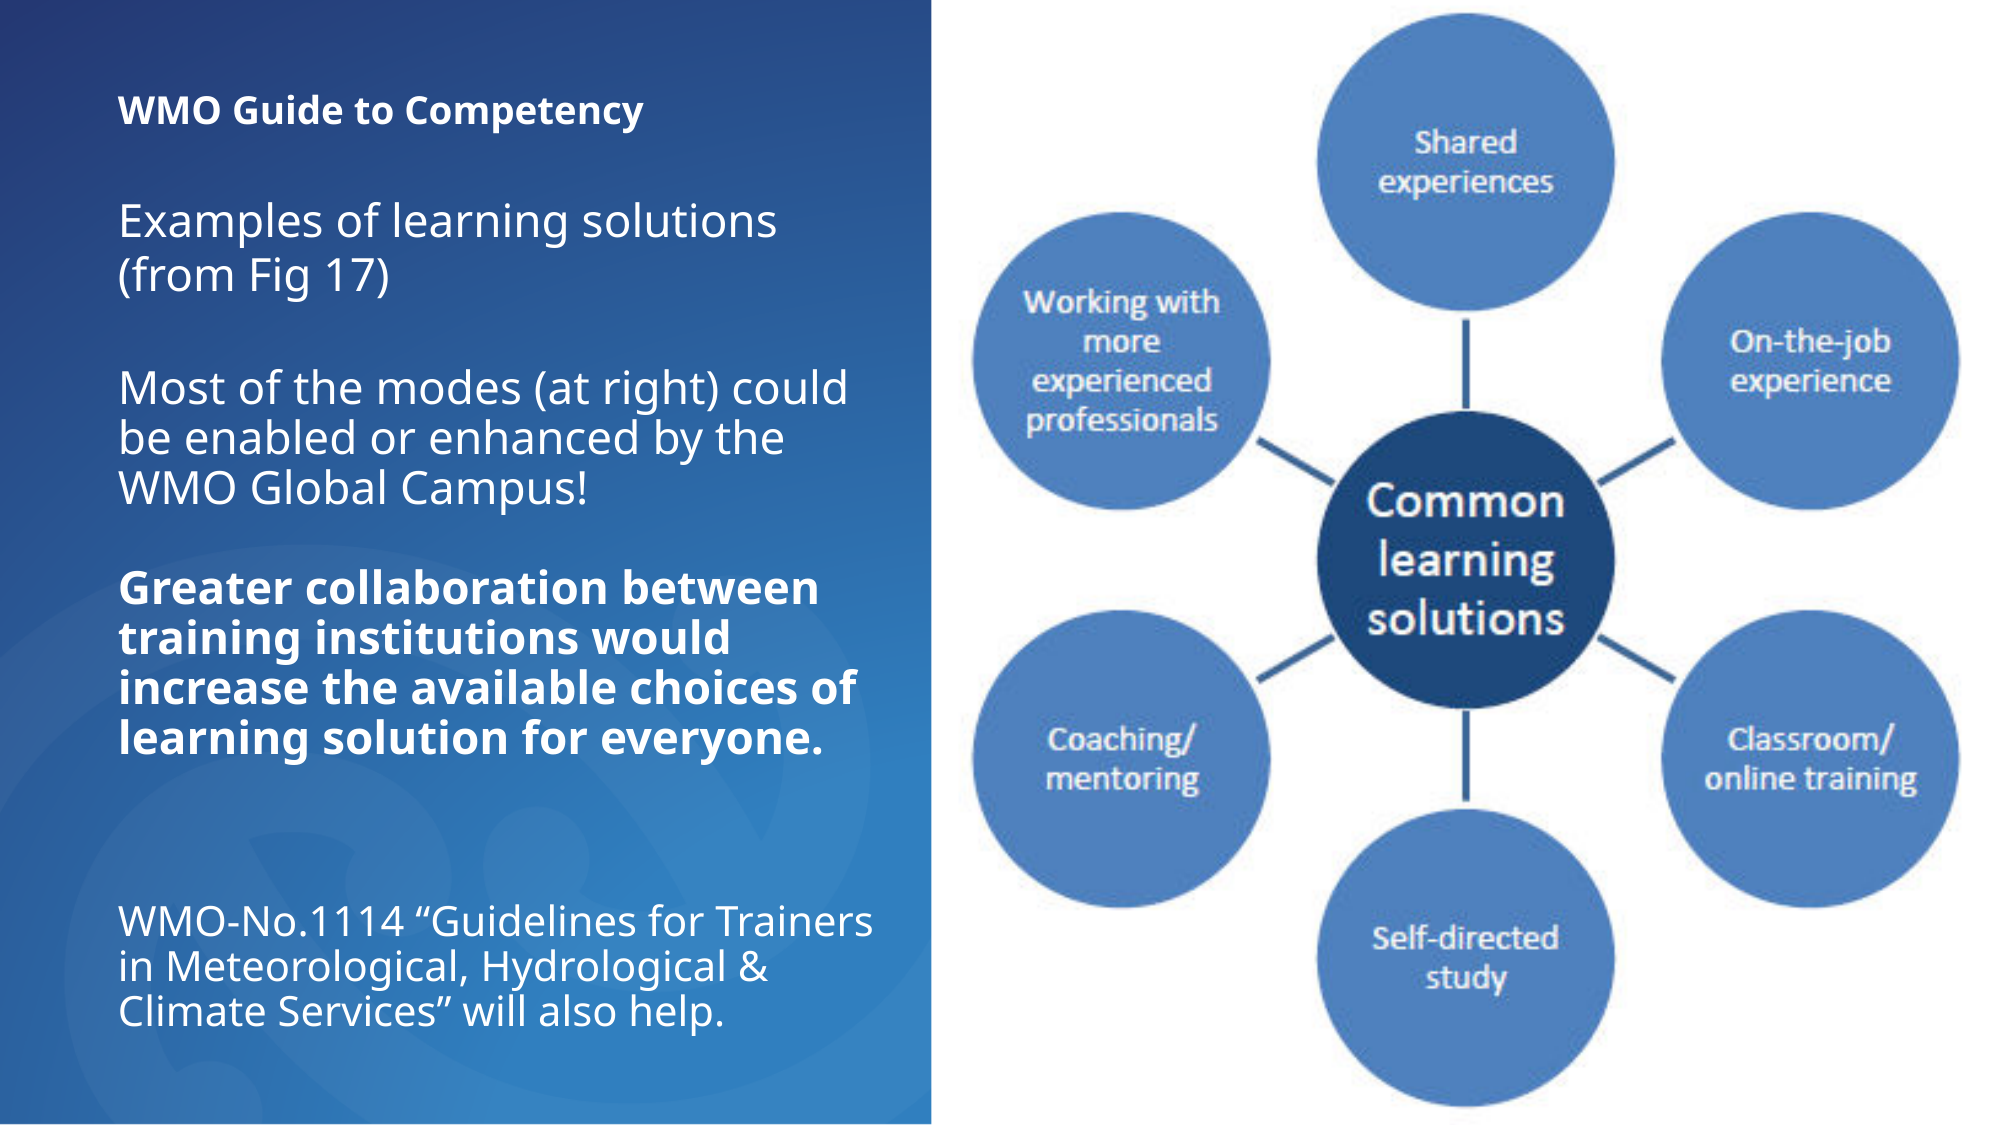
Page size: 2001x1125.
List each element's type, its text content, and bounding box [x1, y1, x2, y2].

picture [0, 0, 2000, 1125]
list Examples of learning solutions (from Fig 17) Most of the modes (at right) could be enabled or enhanced by the WMO Global Campus! Greater collaboration between training institutions would increase the available choices of learning solution for everyone. WMO-No.1114 “Guidelines for Trainers in Meteorological, Hydrological & Climate Services” will also help. [102, 185, 915, 992]
list WMO Guide to Competency [102, 84, 931, 141]
